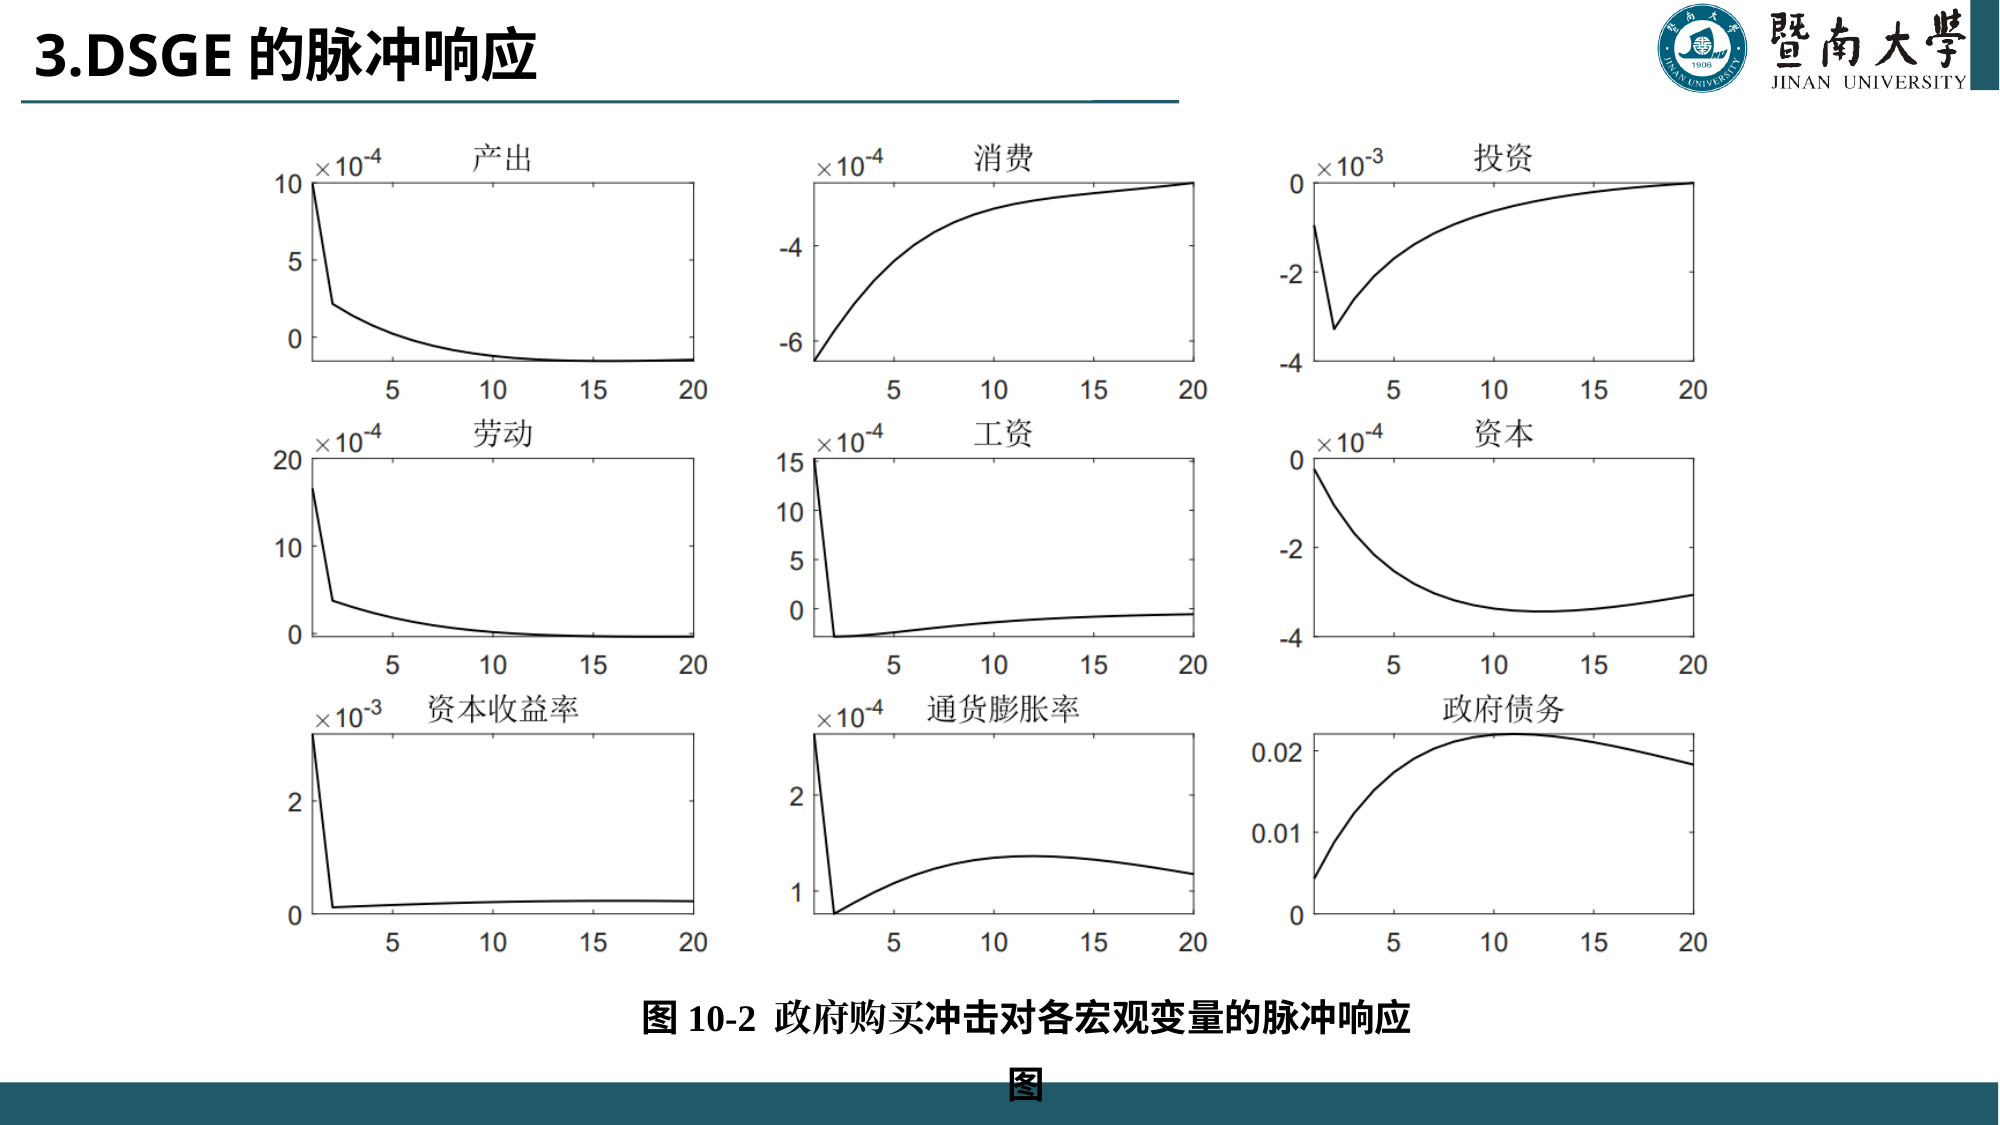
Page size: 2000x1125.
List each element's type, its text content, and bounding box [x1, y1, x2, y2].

text_box 3.DSGE的脉冲响应 [19, 0, 620, 124]
text_box 图10-2 政府购买冲击对各宏观变量的脉冲响应图 [609, 979, 1444, 1114]
picture [1657, 3, 1967, 93]
picture [255, 125, 1730, 972]
